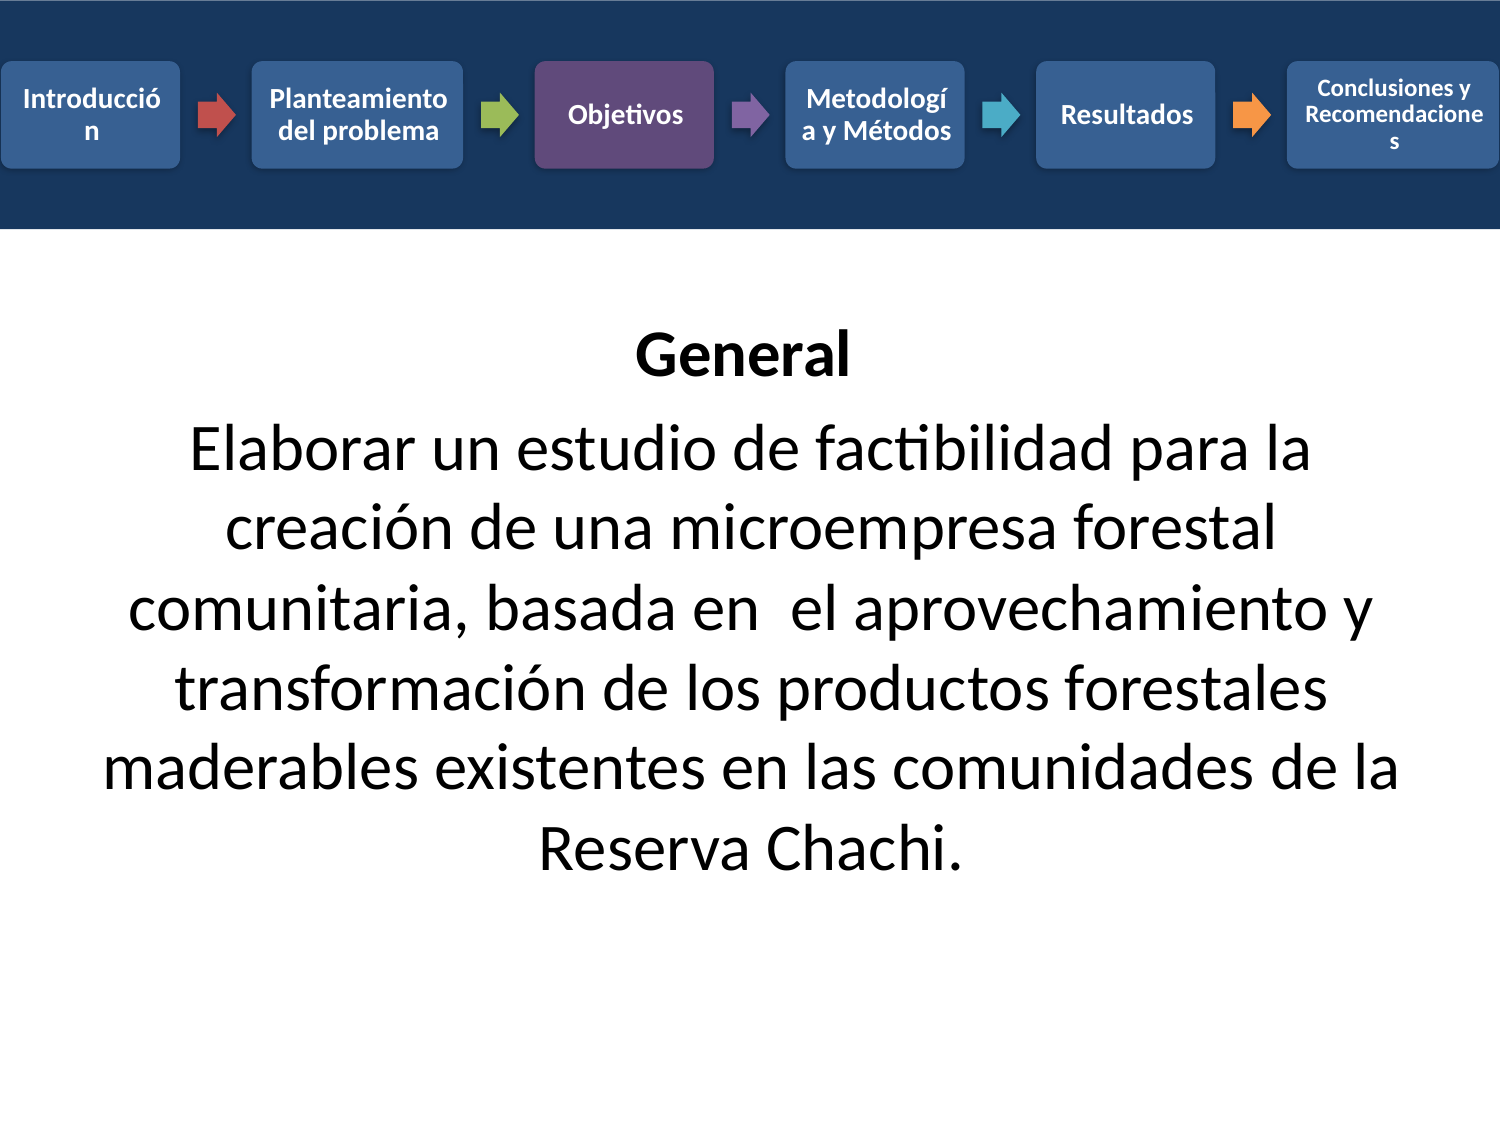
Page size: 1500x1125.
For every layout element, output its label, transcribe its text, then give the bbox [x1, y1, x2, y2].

list General Elaborar un estudio de factibilidad para la creación de una microempresa forestal comunitaria, basada en el aprovechamiento y transformación de los productos forestales maderables existentes en las comunidades de la Reserva Chachi. [76, 302, 1427, 1022]
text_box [0, 0, 1500, 230]
